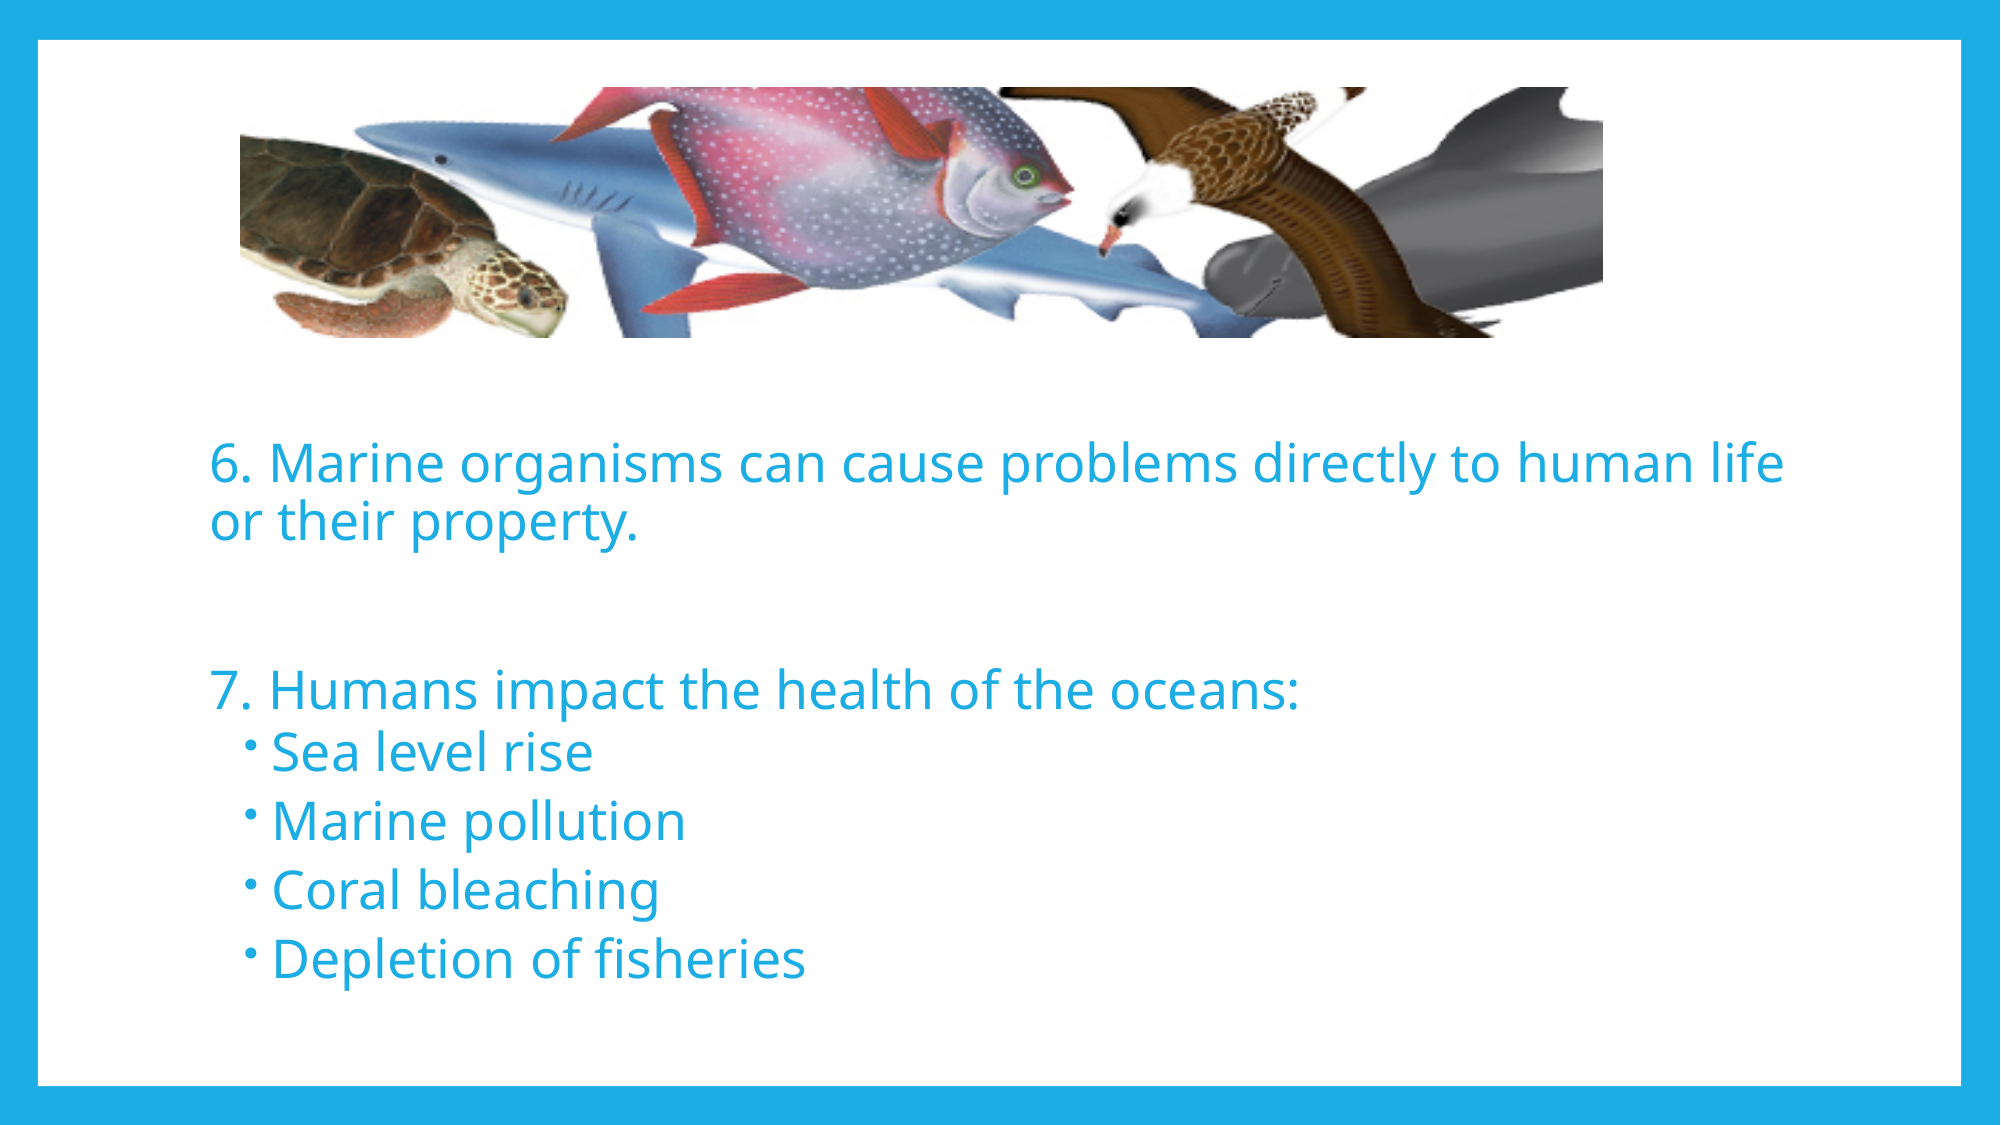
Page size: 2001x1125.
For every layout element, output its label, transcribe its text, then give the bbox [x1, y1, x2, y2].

list 6. Marine organisms can cause problems directly to human life or their property. 7. Humans impact the health of the oceans: Sea level rise Marine pollution Coral bleaching Depletion of fisheries [187, 337, 1808, 1000]
picture [240, 87, 1604, 338]
